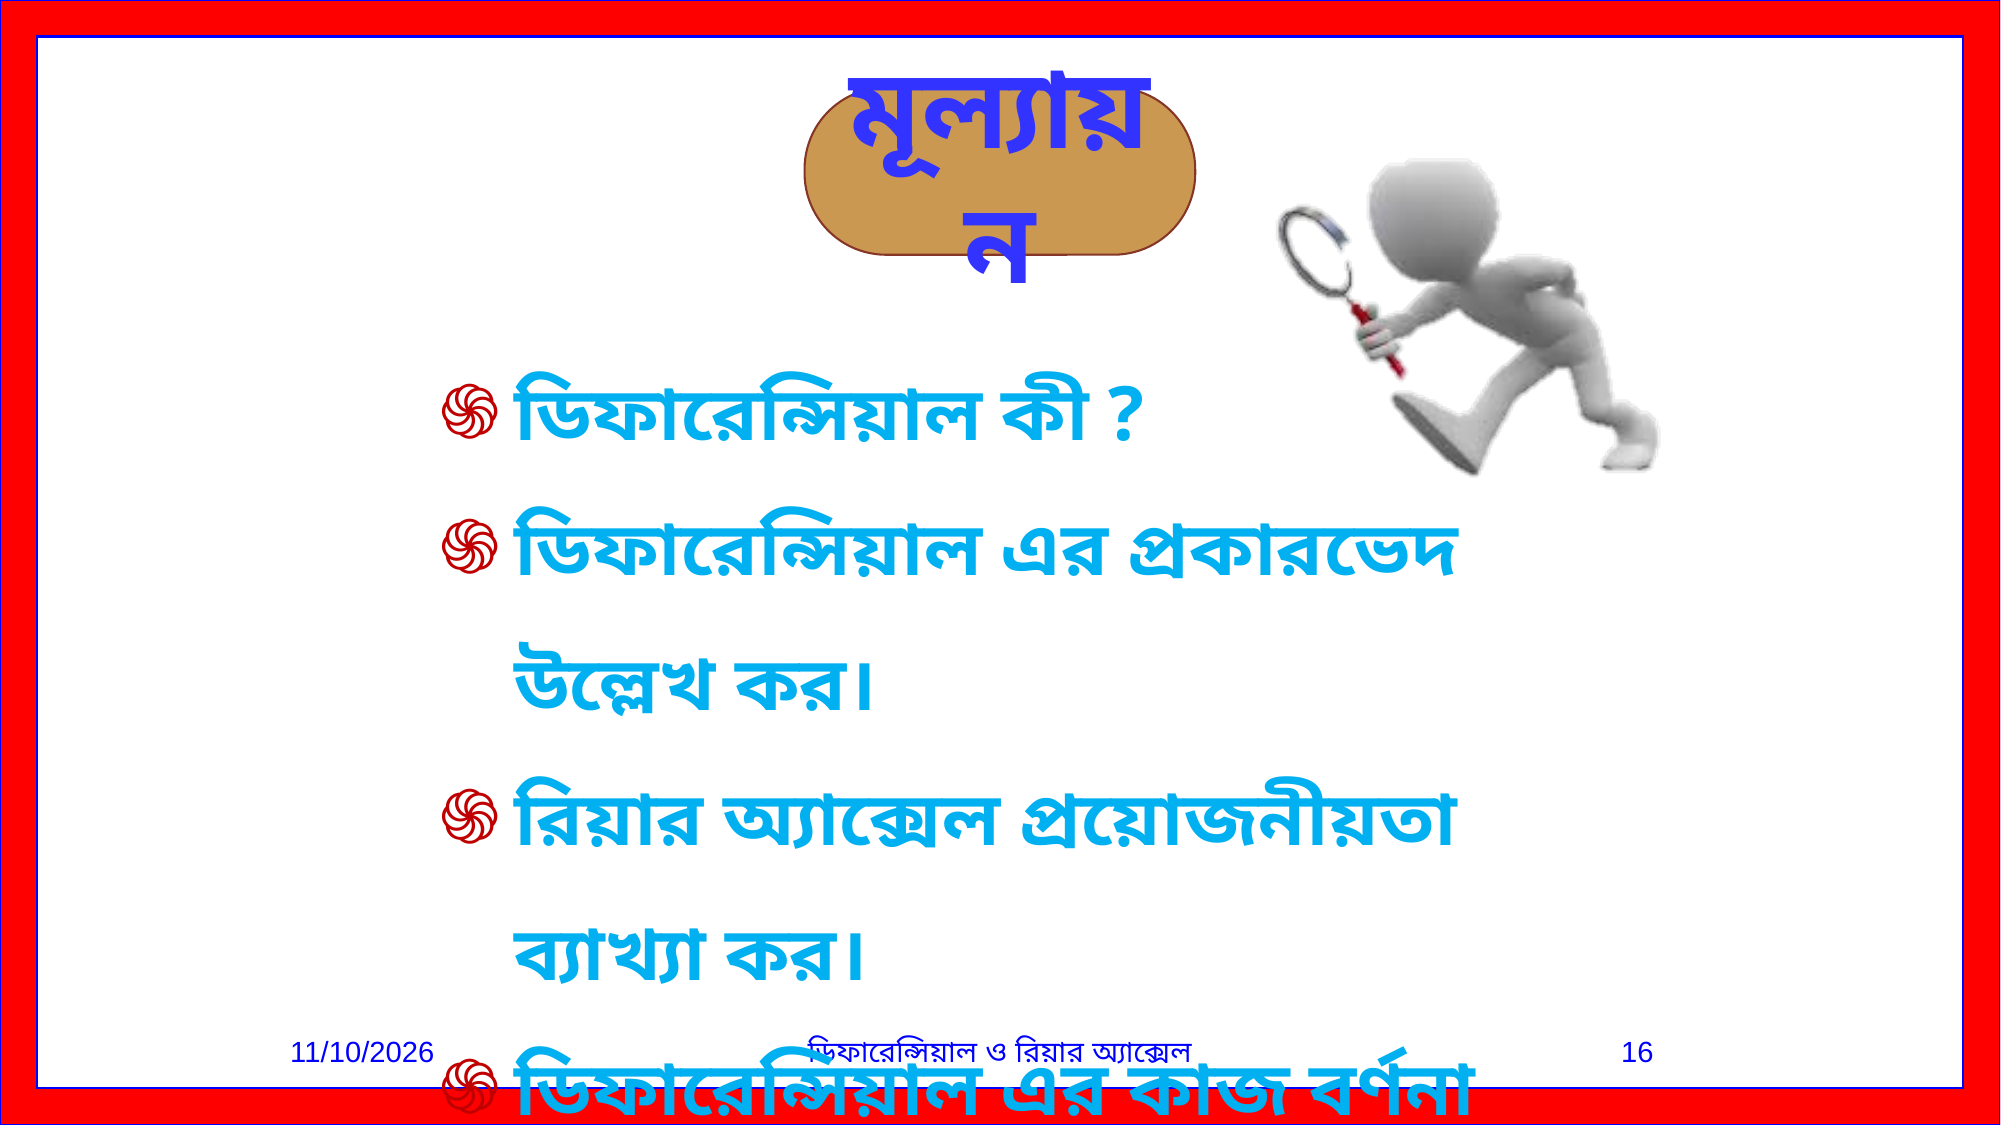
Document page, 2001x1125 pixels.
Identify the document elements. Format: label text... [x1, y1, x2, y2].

slide_number 08-Sep-21 [137, 1020, 424, 1081]
picture [1245, 136, 1731, 527]
slide_number 16 [1576, 1020, 1863, 1081]
text_box ডিফারেন্সিয়াল কী ? ডিফারেন্সিয়াল এর প্রকারভেদ উল্লেখ কর। রিয়ার অ্যাক্সেল প্রয়োজনীয়তা ব্যাখ্যা কর। ডিফারেন্সিয়াল এর কাজ বর্ণনা কর। [424, 312, 1576, 1125]
text_box মূল্যায়ন [803, 86, 1197, 256]
